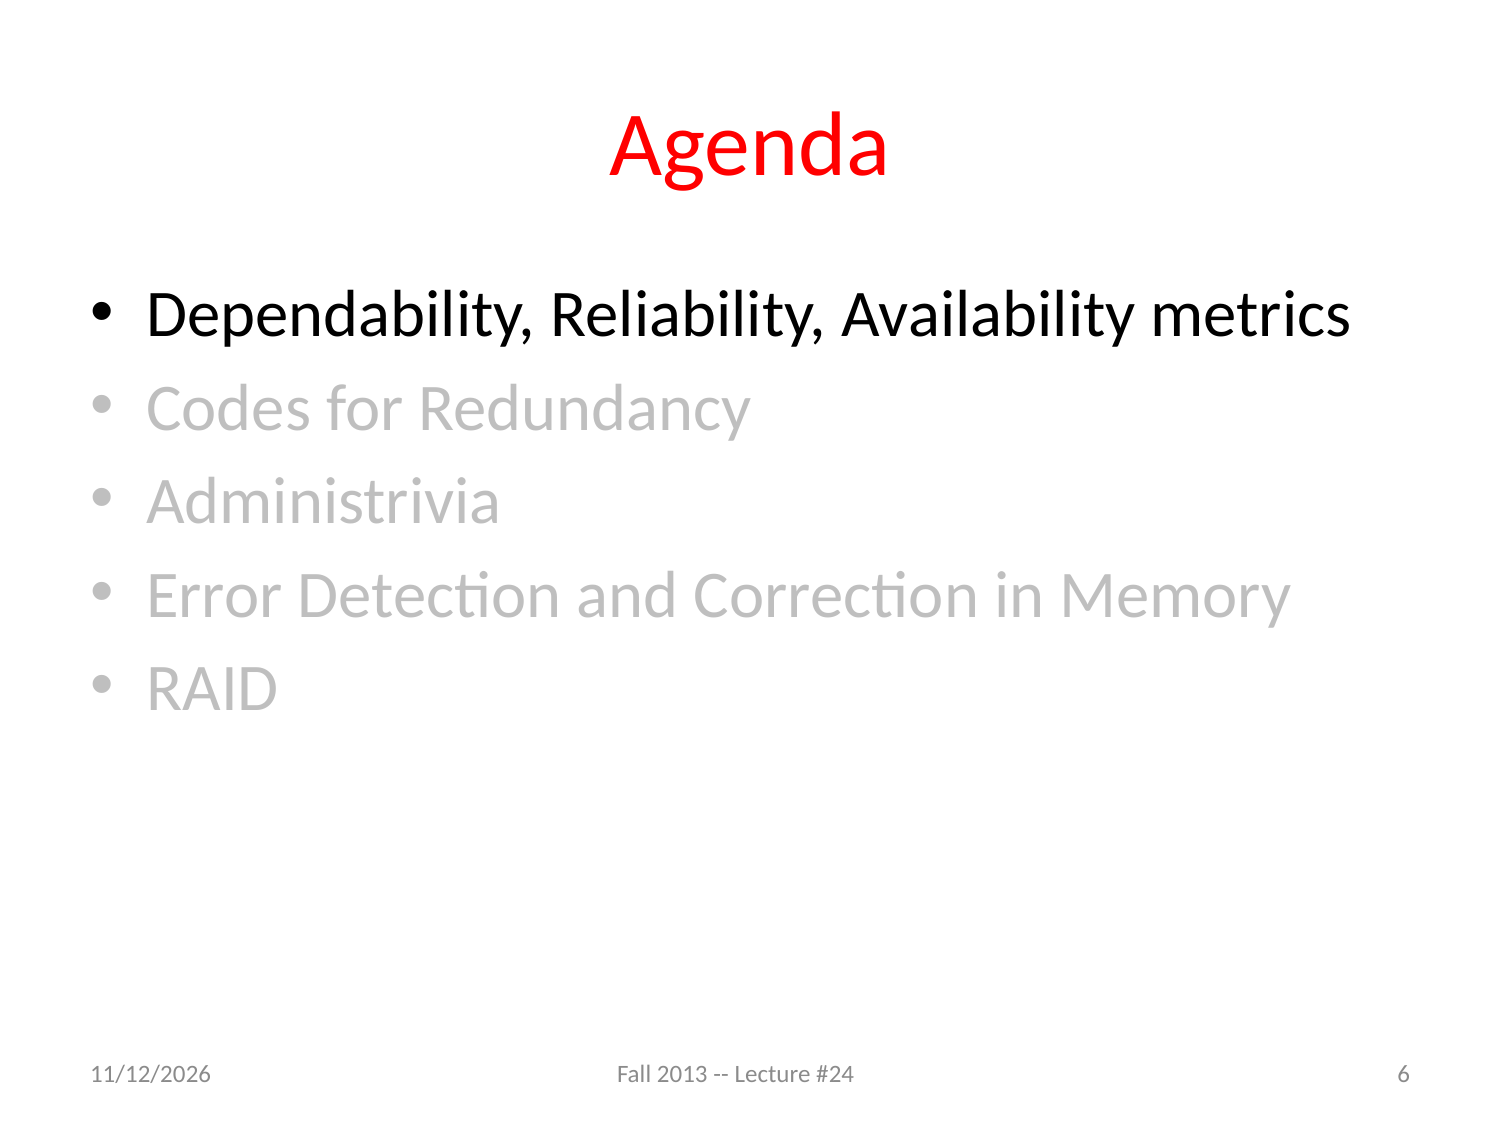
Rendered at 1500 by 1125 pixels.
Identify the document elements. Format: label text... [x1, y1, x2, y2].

title Agenda [75, 45, 1425, 233]
slide_number 6 [1074, 1042, 1425, 1103]
list Dependability, Reliability, Availability metrics Codes for Redundancy Administrivia Error Detection and Correction in Memory RAID [75, 262, 1425, 1005]
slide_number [75, 1042, 425, 1103]
footer Fall 2013 -- Lecture #24 [561, 1042, 912, 1103]
